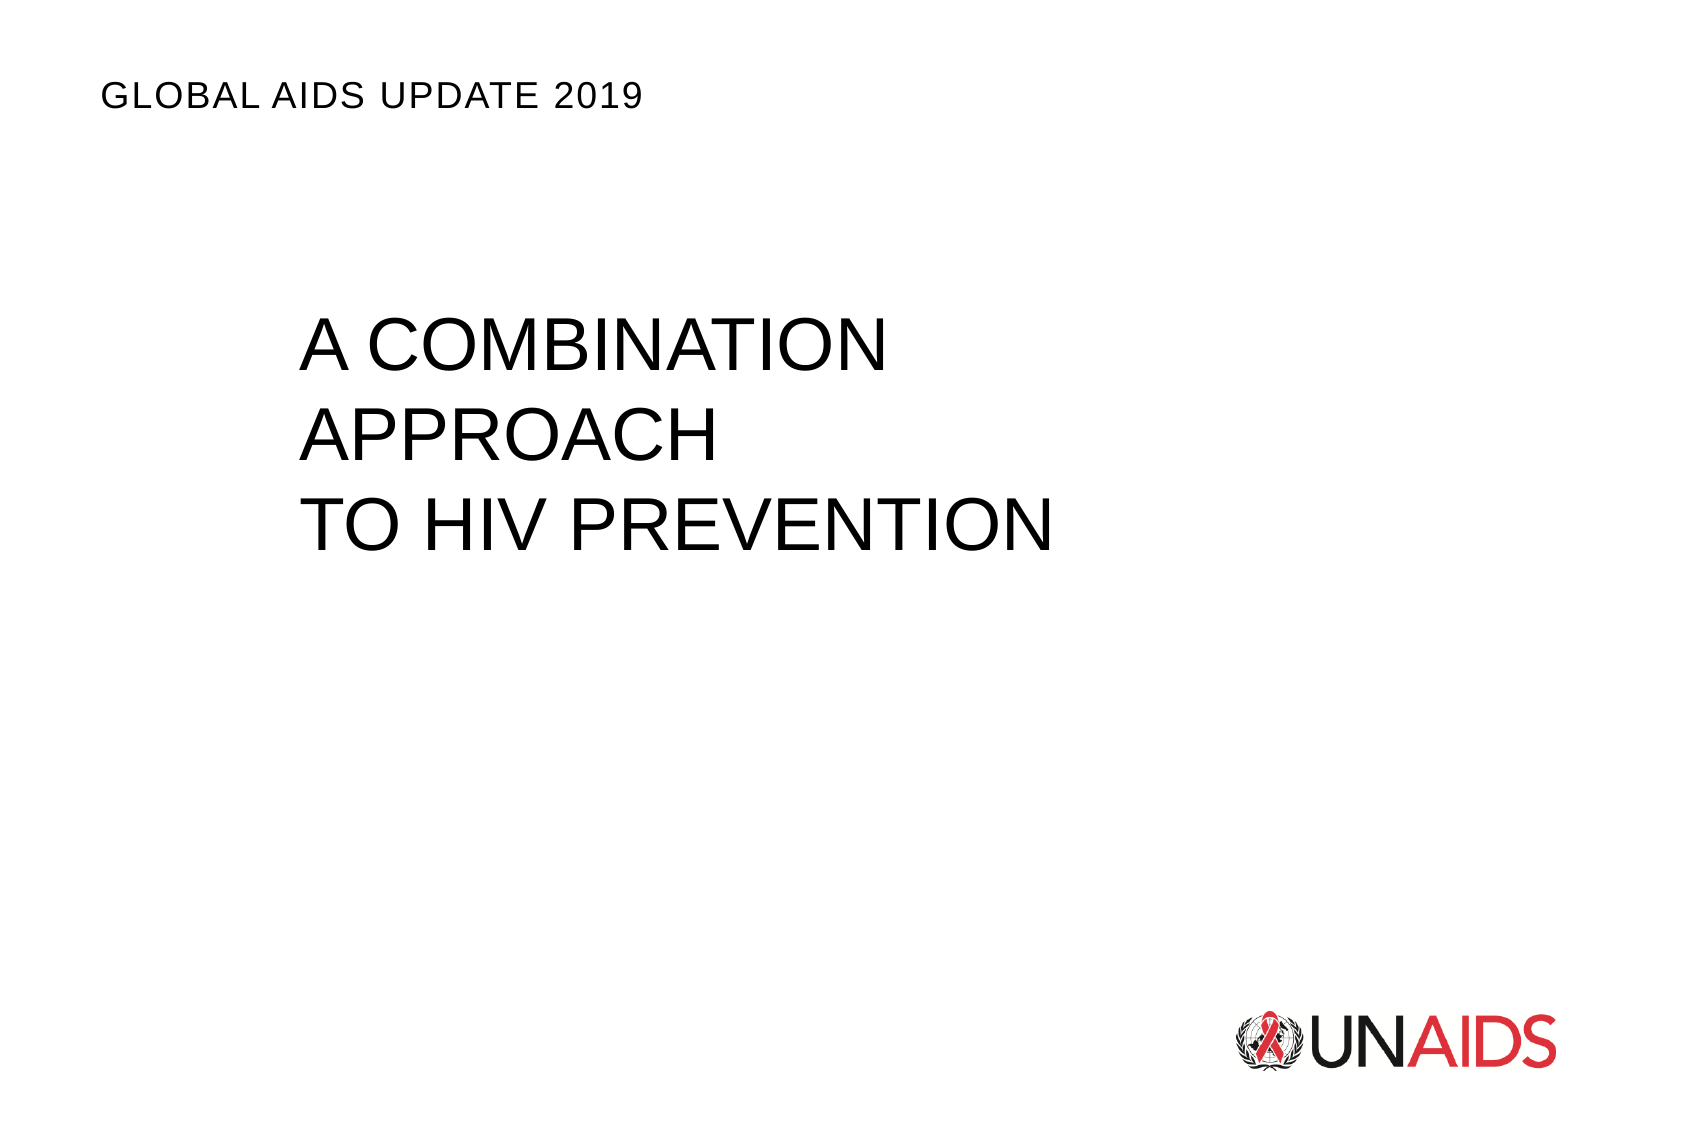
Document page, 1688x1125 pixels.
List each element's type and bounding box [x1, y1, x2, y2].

text_box [0, 70, 1688, 569]
picture [1236, 1011, 1556, 1071]
